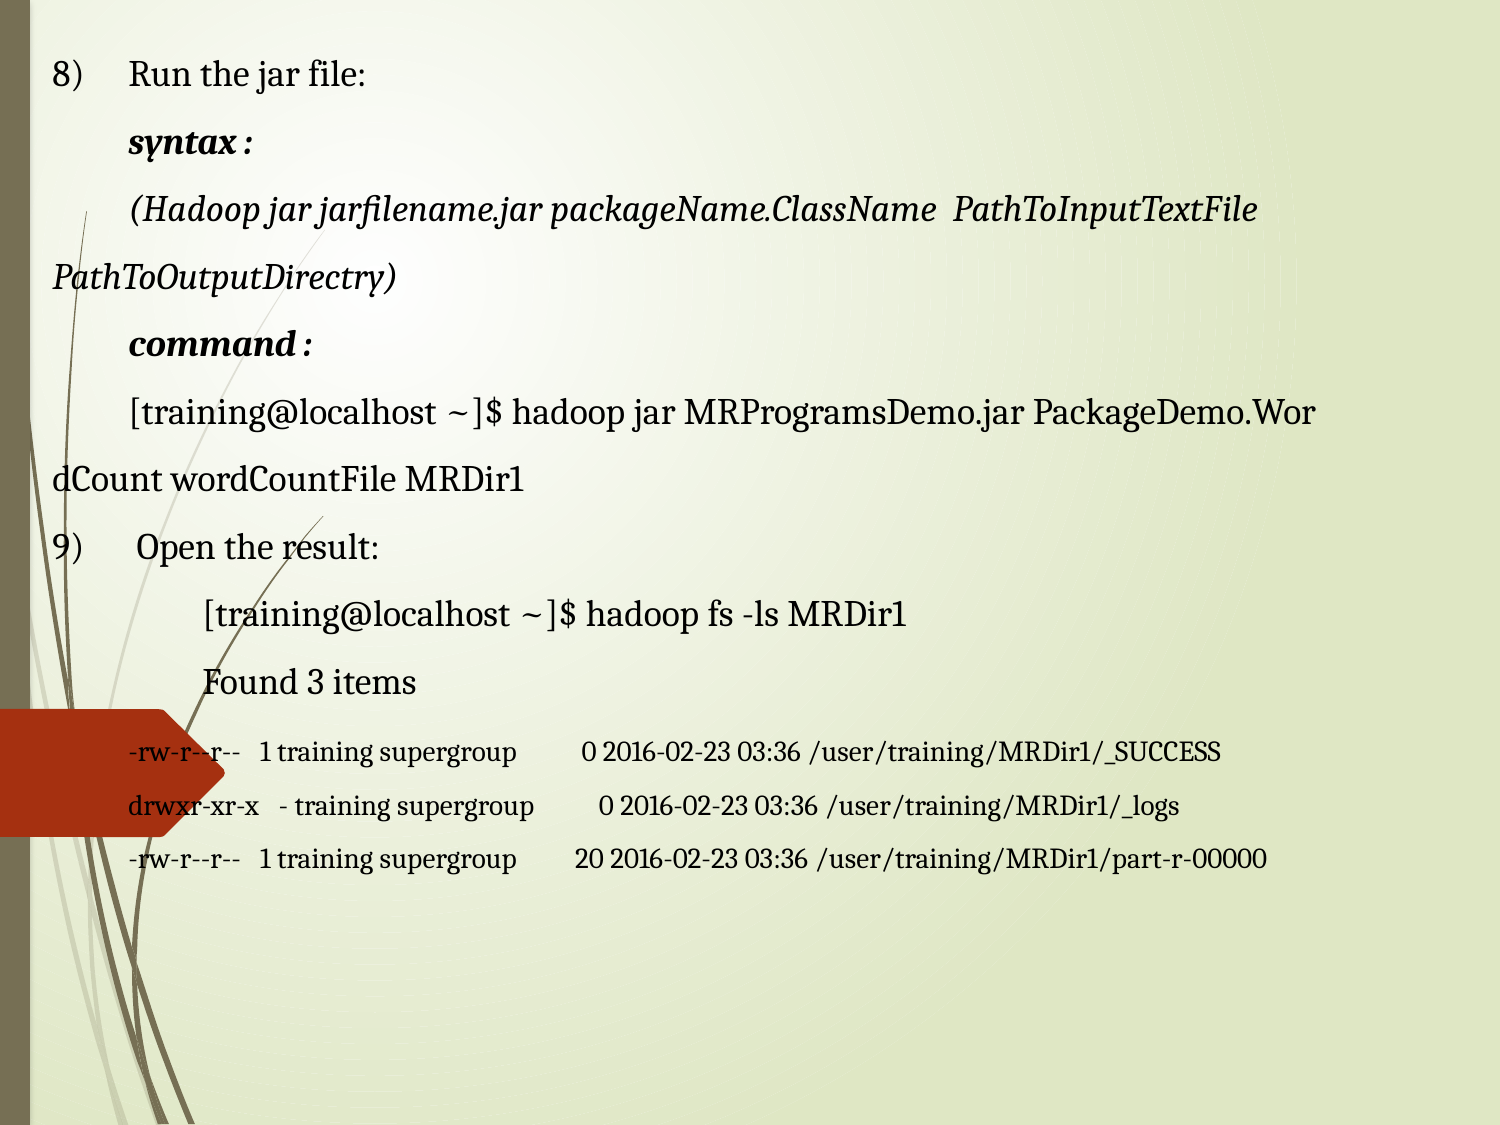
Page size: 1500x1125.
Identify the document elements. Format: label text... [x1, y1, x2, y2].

text_box 8) Run the jar file: syntax : (Hadoop jar jarfilename.jar packageName.ClassName PathToInputTextFile PathToOutputDirectry) command : [training@localhost ~]$ hadoop jar MRProgramsDemo.jar PackageDemo.Wor dCount wordCountFile MRDir1 9) Open the result: [training@localhost ~]$ hadoop fs -ls MRDir1 Found 3 items -rw-r--r-- 1 training supergroup 0 2016-02-23 03:36 /user/training/MRDir1/_SUCCESS drwxr-xr-x - training supergroup 0 2016-02-23 03:36 /user/training/MRDir1/_logs -rw-r--r-- 1 training supergroup 20 2016-02-23 03:36 /user/training/MRDir1/part-r-00000 [37, 19, 1463, 994]
